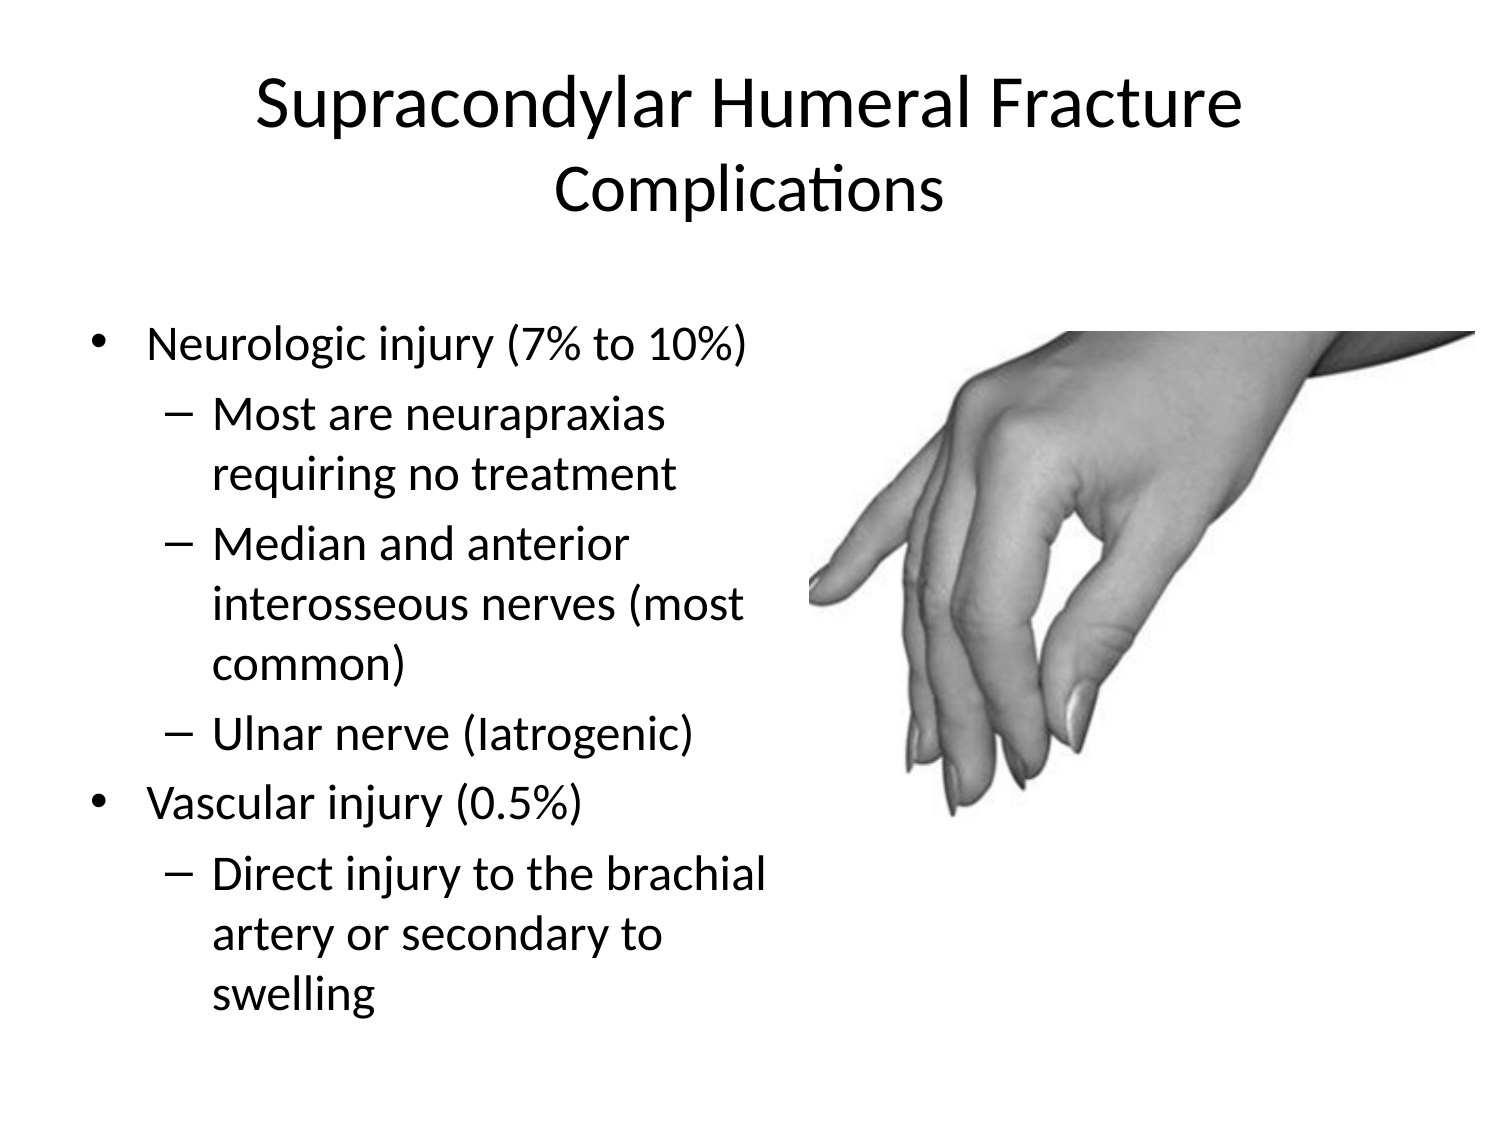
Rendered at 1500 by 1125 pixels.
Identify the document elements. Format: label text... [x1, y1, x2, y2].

picture [808, 331, 1475, 827]
list Neurologic injury (7% to 10%) Most are neurapraxias requiring no treatment Median and anterior interosseous nerves (most common) Ulnar nerve (Iatrogenic) Vascular injury (0.5%) Direct injury to the brachial artery or secondary to swelling [75, 302, 833, 1083]
title Supracondylar Humeral Fracture Complications [75, 45, 1425, 233]
